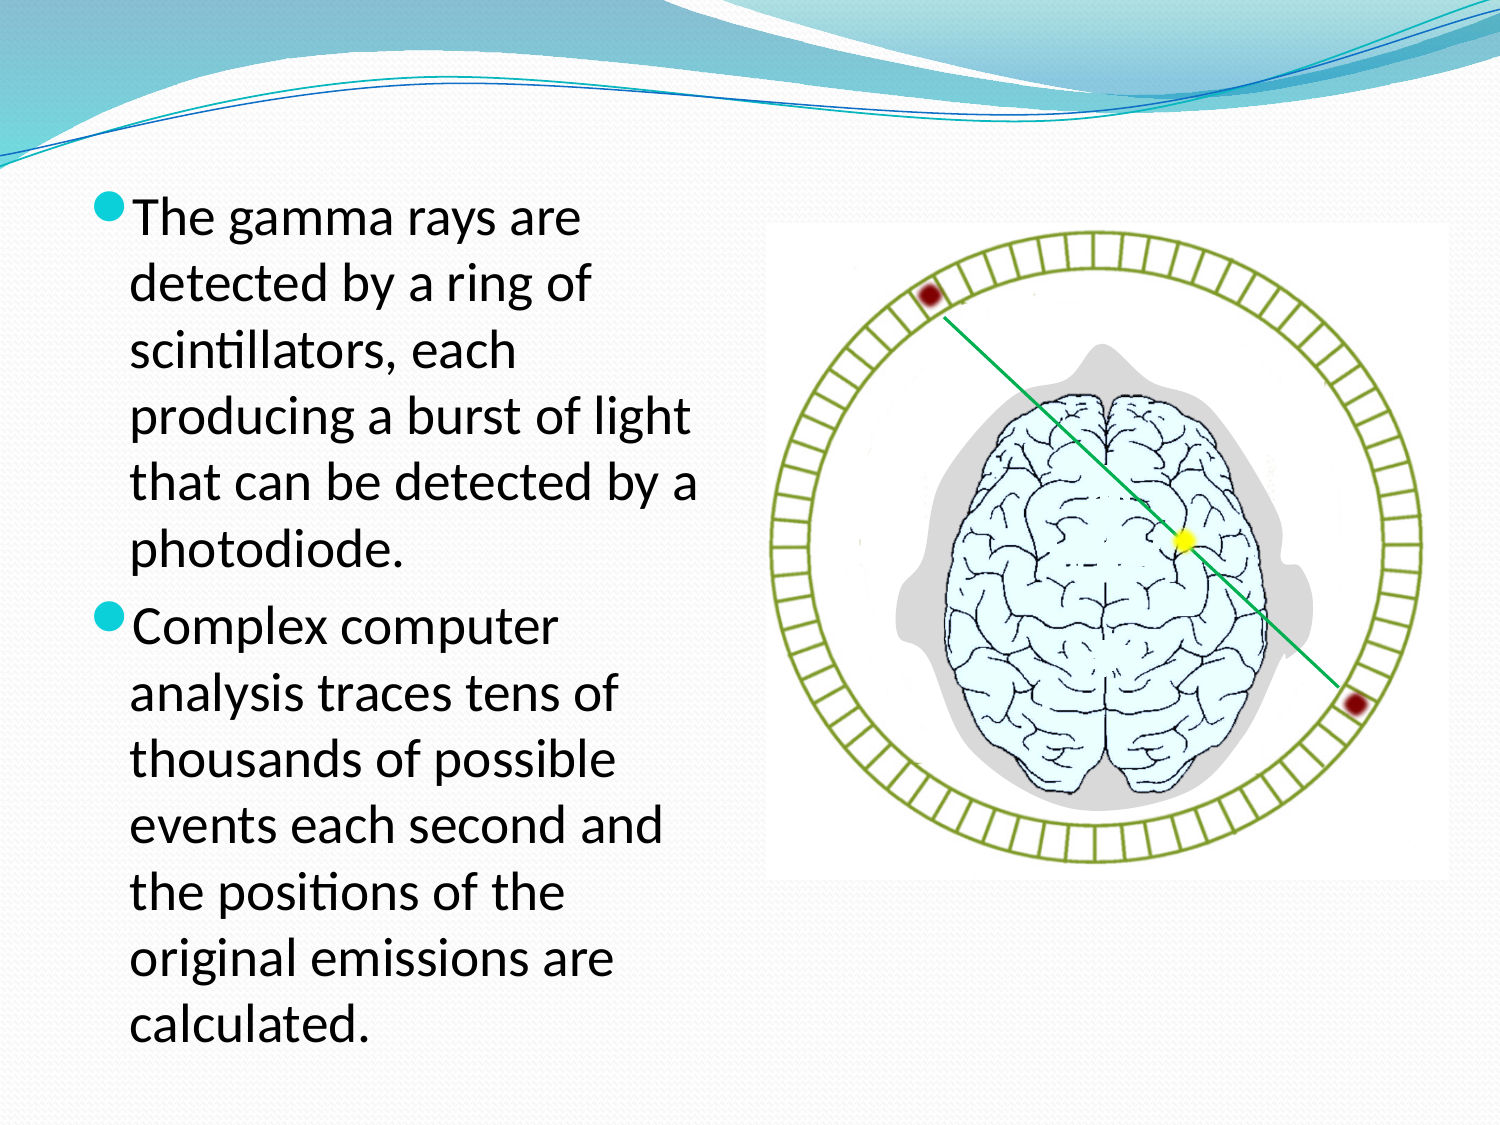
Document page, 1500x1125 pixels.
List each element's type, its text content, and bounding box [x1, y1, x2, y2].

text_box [943, 316, 1339, 688]
picture [766, 223, 1450, 880]
list The gamma rays are detected by a ring of scintillators, each producing a burst of light that can be detected by a photodiode. Complex computer analysis traces tens of thousands of possible events each second and the positions of the original emissions are calculated. [75, 172, 738, 1071]
